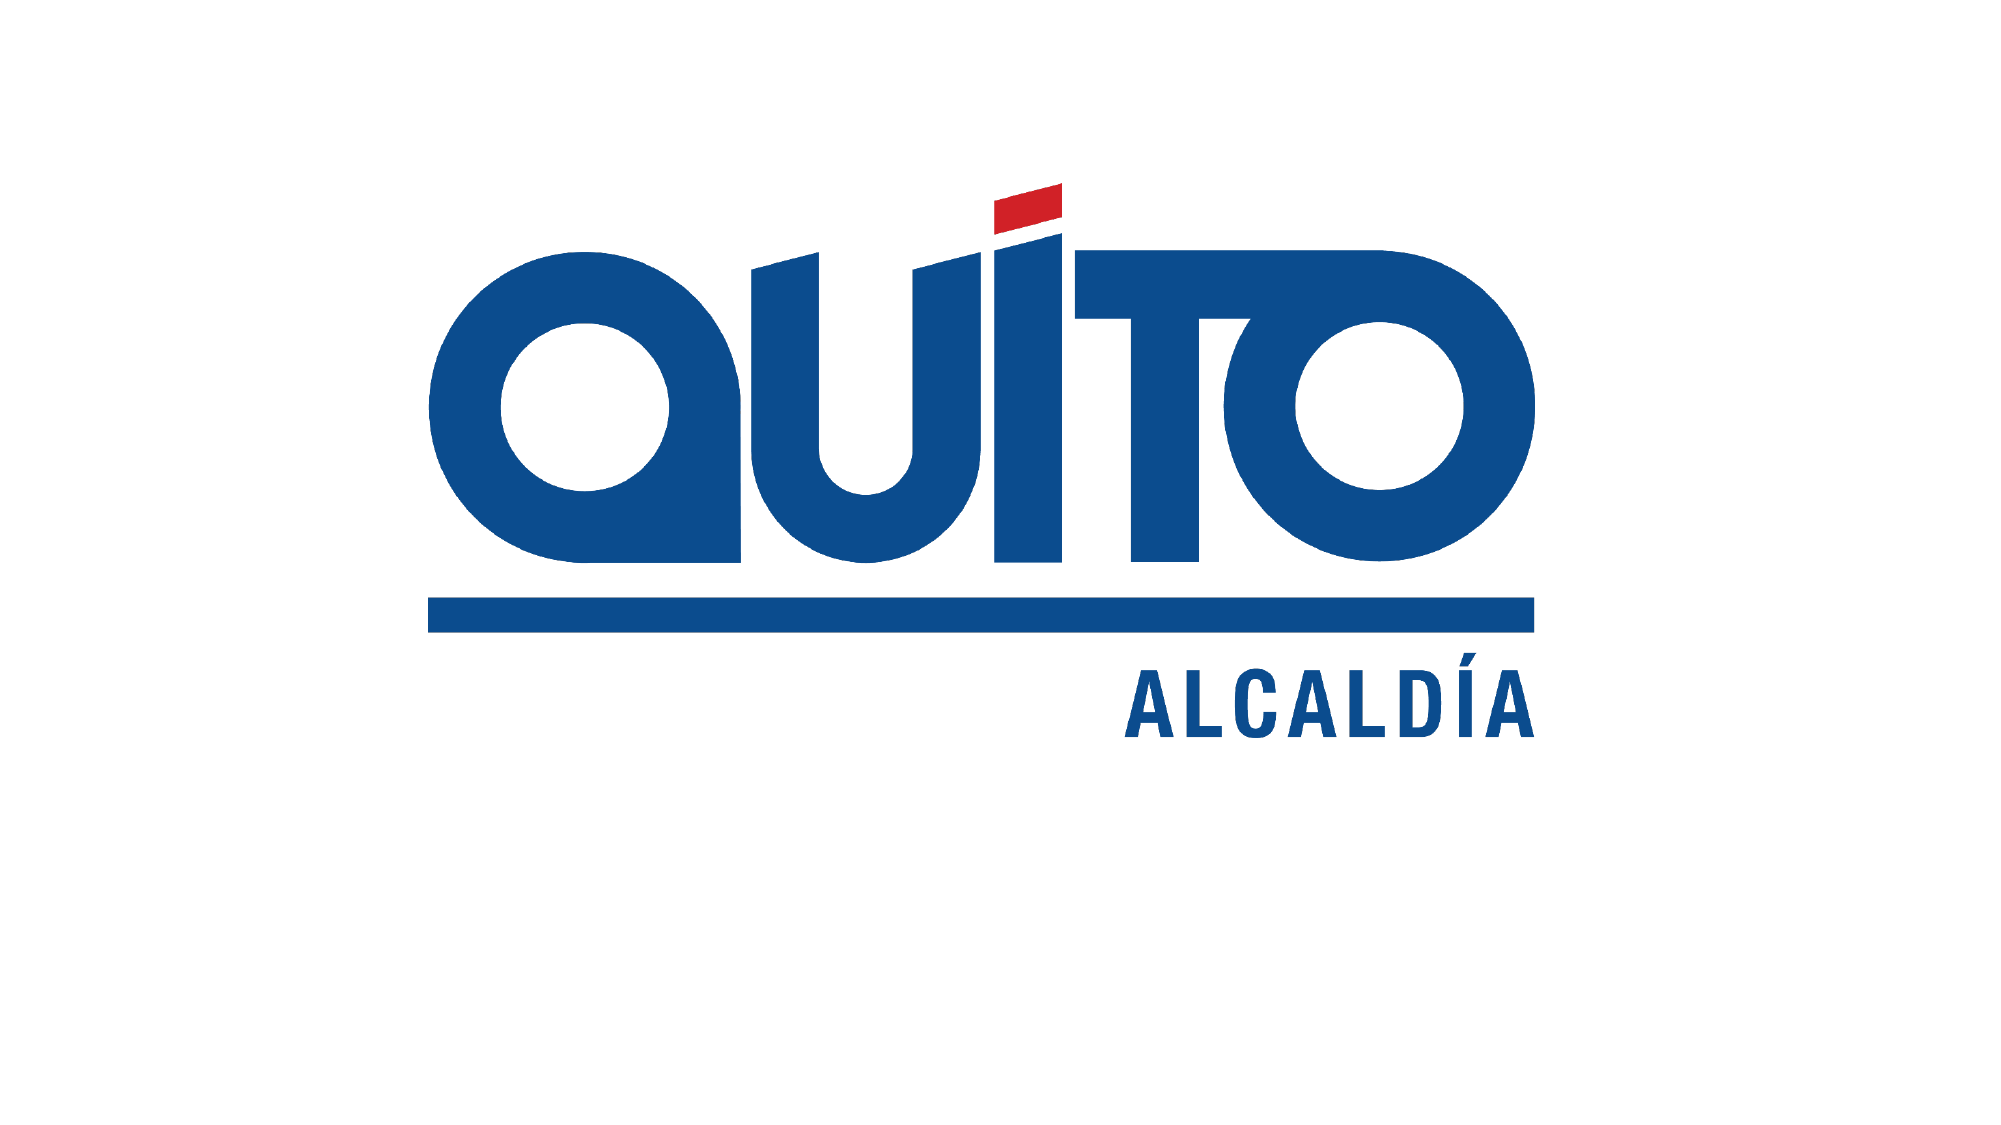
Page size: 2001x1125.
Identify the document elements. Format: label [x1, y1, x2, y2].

picture [428, 183, 1535, 738]
